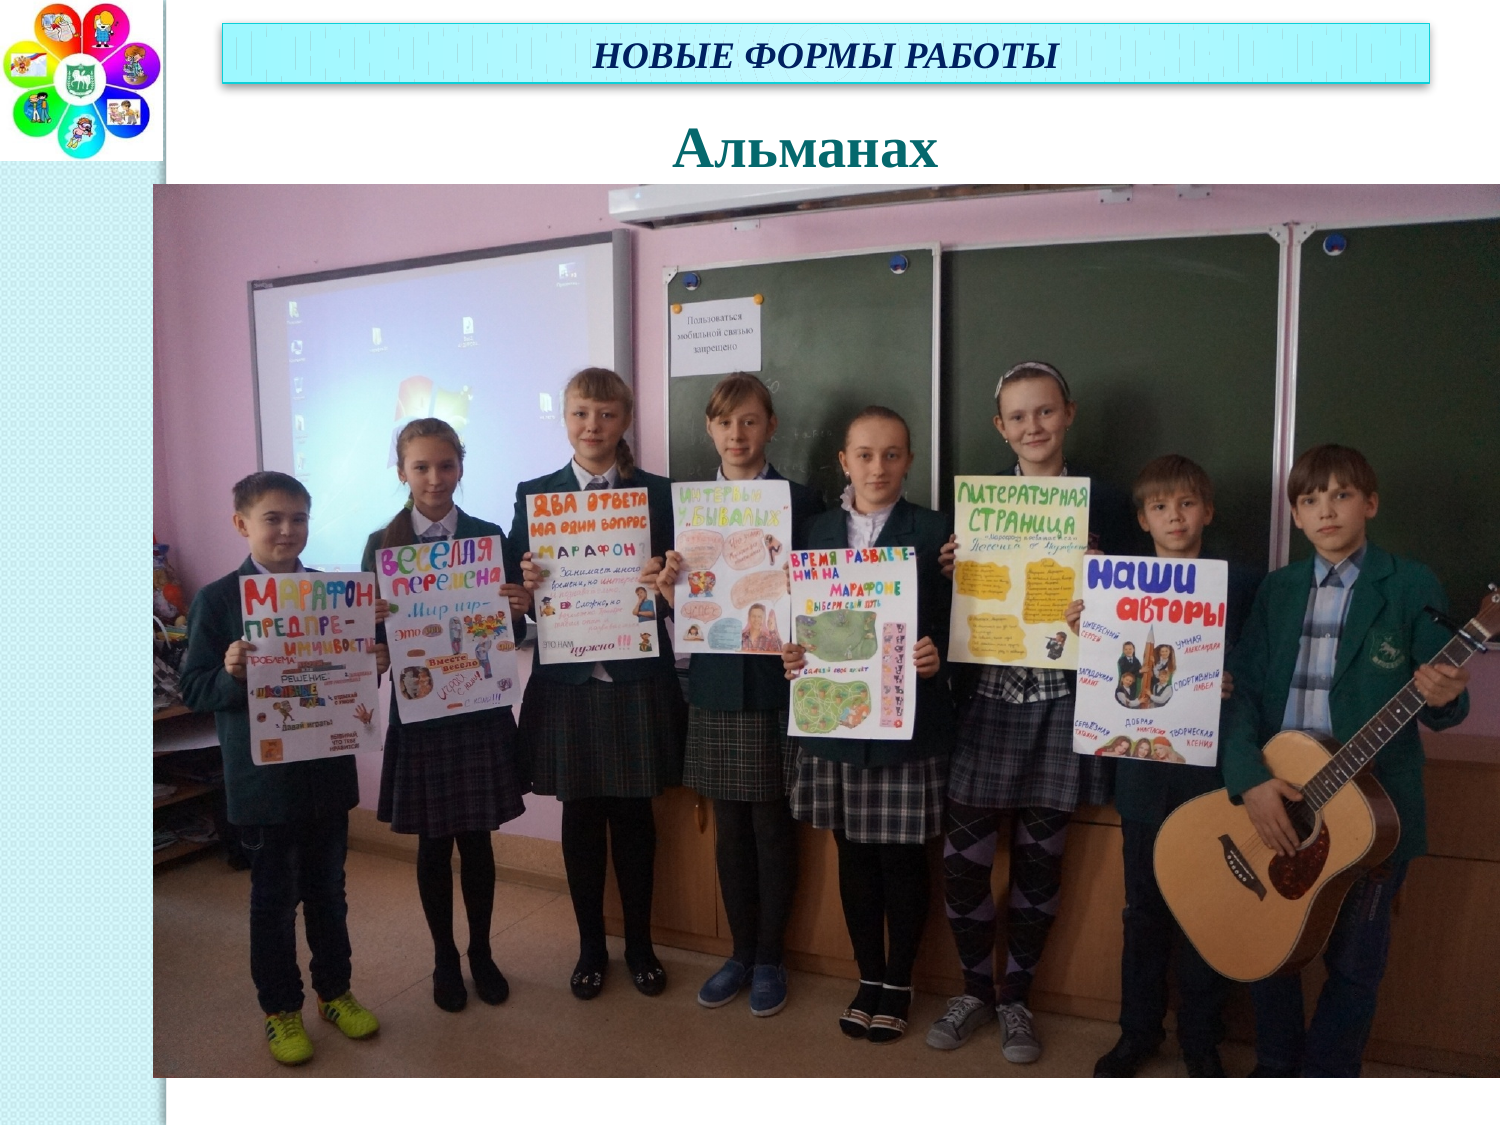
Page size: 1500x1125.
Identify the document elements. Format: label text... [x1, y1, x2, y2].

text_box НОВЫЕ ФОРМЫ РАБОТЫ [222, 23, 1430, 84]
text_box Альманах [371, 101, 1240, 181]
picture [153, 184, 1500, 1078]
picture [0, 0, 163, 162]
